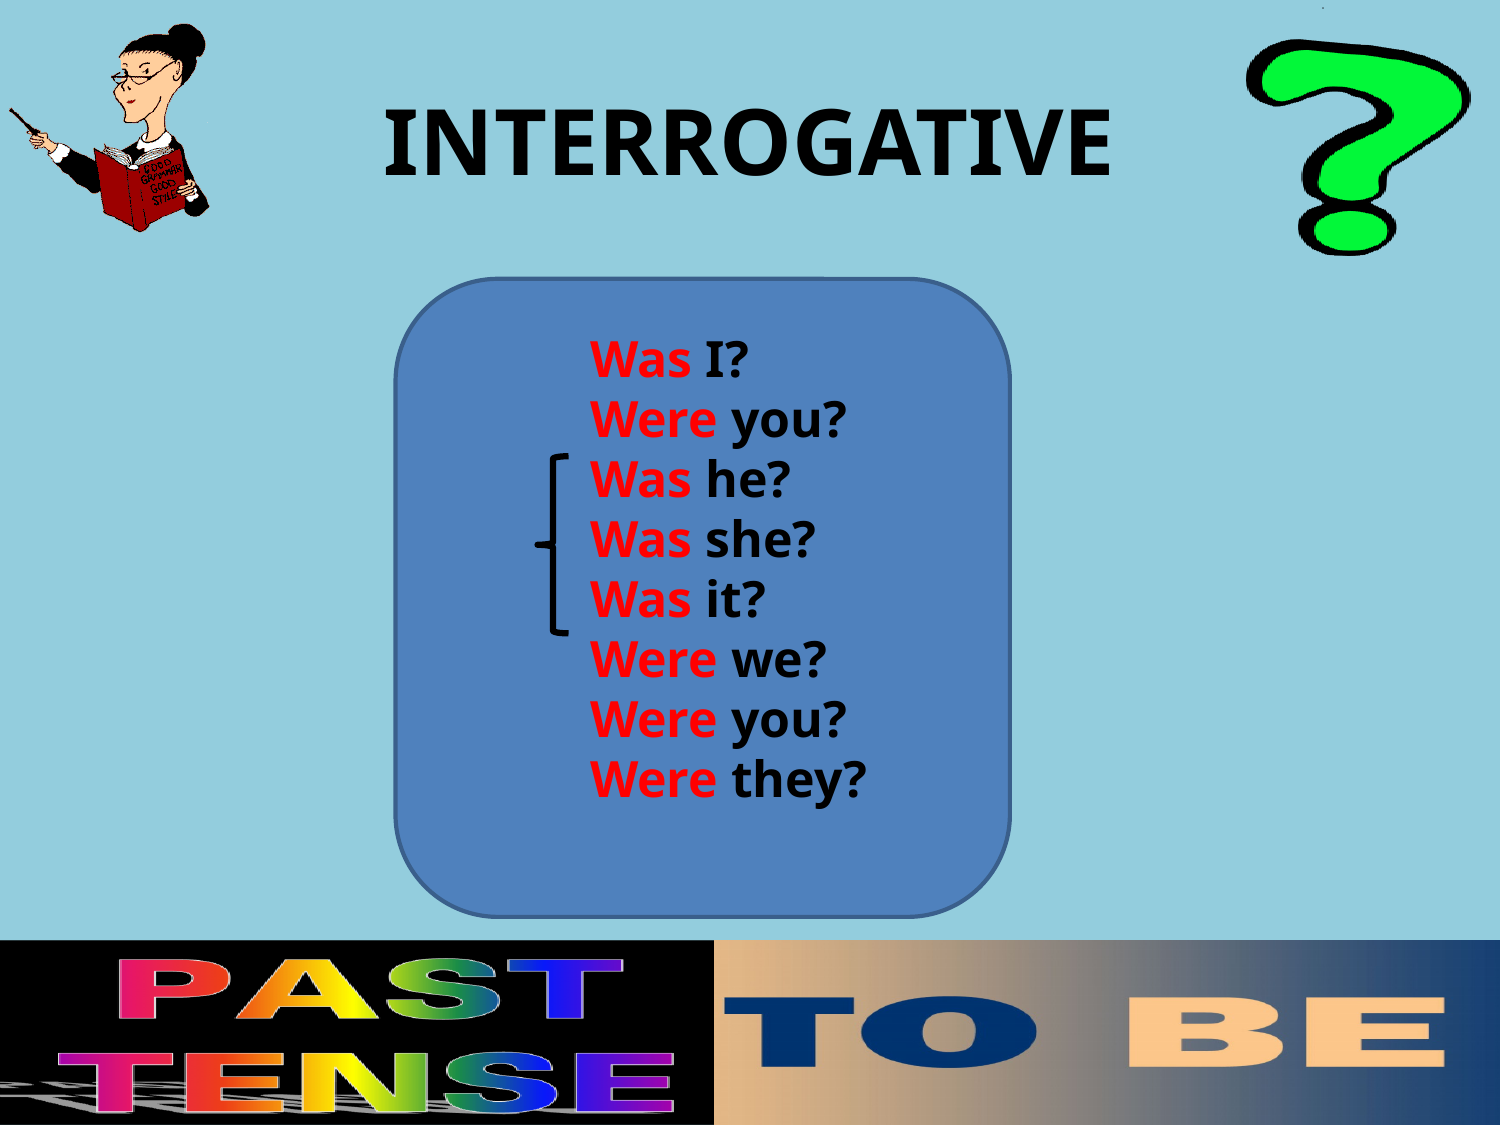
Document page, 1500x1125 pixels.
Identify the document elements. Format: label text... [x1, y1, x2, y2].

text_box Was I? Were you? Was he? Was she? Was it? Were we? Were you? Were they? [393, 276, 1012, 919]
text_box [536, 455, 569, 635]
title INTERROGATIVE [235, 44, 1240, 233]
picture [0, 0, 231, 237]
picture [0, 940, 1500, 1125]
picture [1245, 6, 1471, 256]
